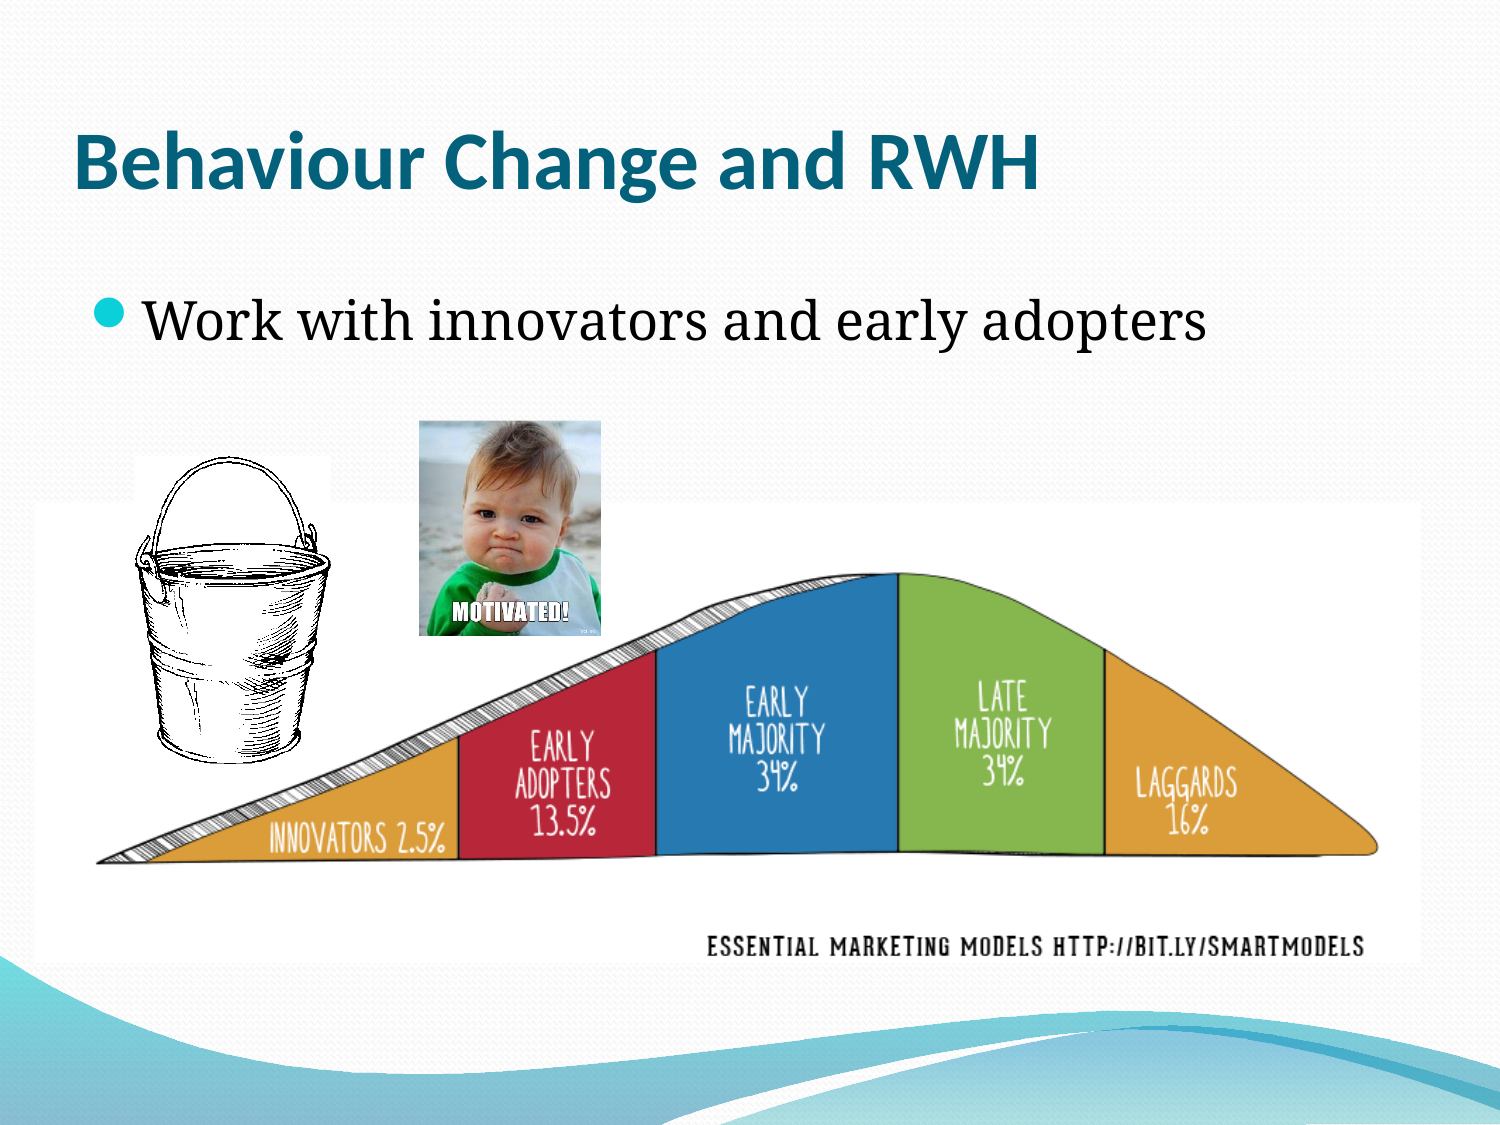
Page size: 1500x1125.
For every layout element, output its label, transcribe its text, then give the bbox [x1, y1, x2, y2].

picture [33, 503, 1422, 963]
title Behaviour Change and RWH [73, 19, 1424, 207]
list Work with innovators and early adopters [75, 278, 1425, 507]
picture [135, 455, 331, 764]
picture [418, 420, 601, 637]
list Work with innovators and early adopters [75, 971, 1425, 1038]
